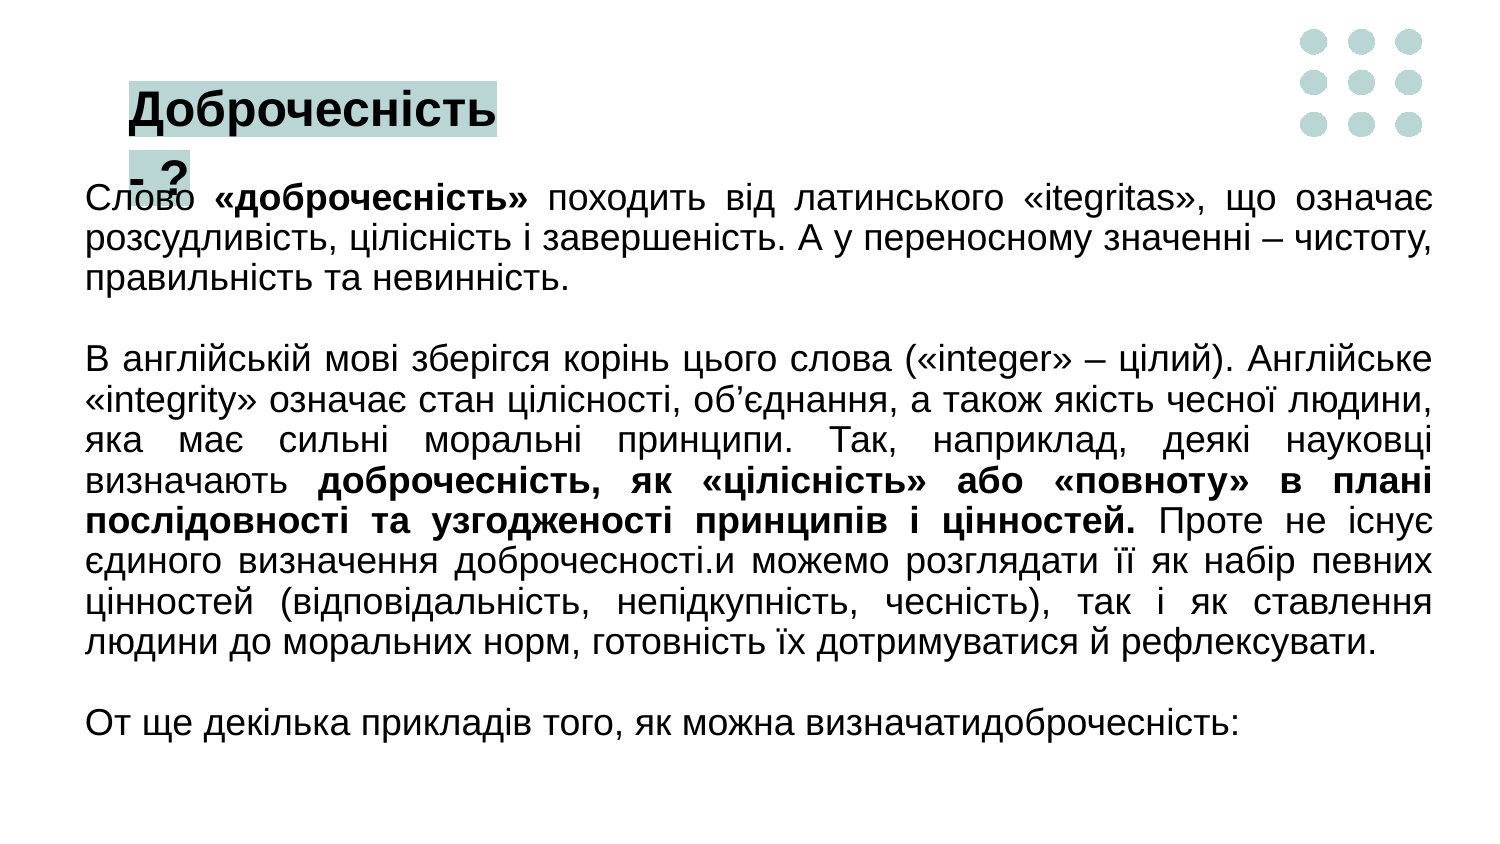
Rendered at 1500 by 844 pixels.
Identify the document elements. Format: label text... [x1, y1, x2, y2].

picture [1300, 29, 1422, 137]
title Доброчесність - ? [113, 52, 558, 162]
list Слово «доброчесність» походить від латинського «іtegritas», що означає розсудливість, цілісність і завершеність. А у переносному значенні – чистоту, правильність та невинність. В англійській мові зберігся корінь цього слова («integer» – цілий). Англійське «integrity» означає стан цілісності, об’єднання, а також якість чесної людини, яка має сильні моральні принципи. Так, наприклад, деякі науковці визначають доброчесність, як «цілісність» або «повноту» в плані послідовності та узгодженості принципів і цінностей. Проте не існує єдиного визначення доброчесності.и можемо розглядати її як набір певних цінностей (відповідальність, непідкупність, чесність), так і як ставлення людини до моральних норм, готовність їх дотримуватися й рефлексувати. От ще декілька прикладів того, як можна визначатидоброчесність: [51, 162, 1449, 723]
